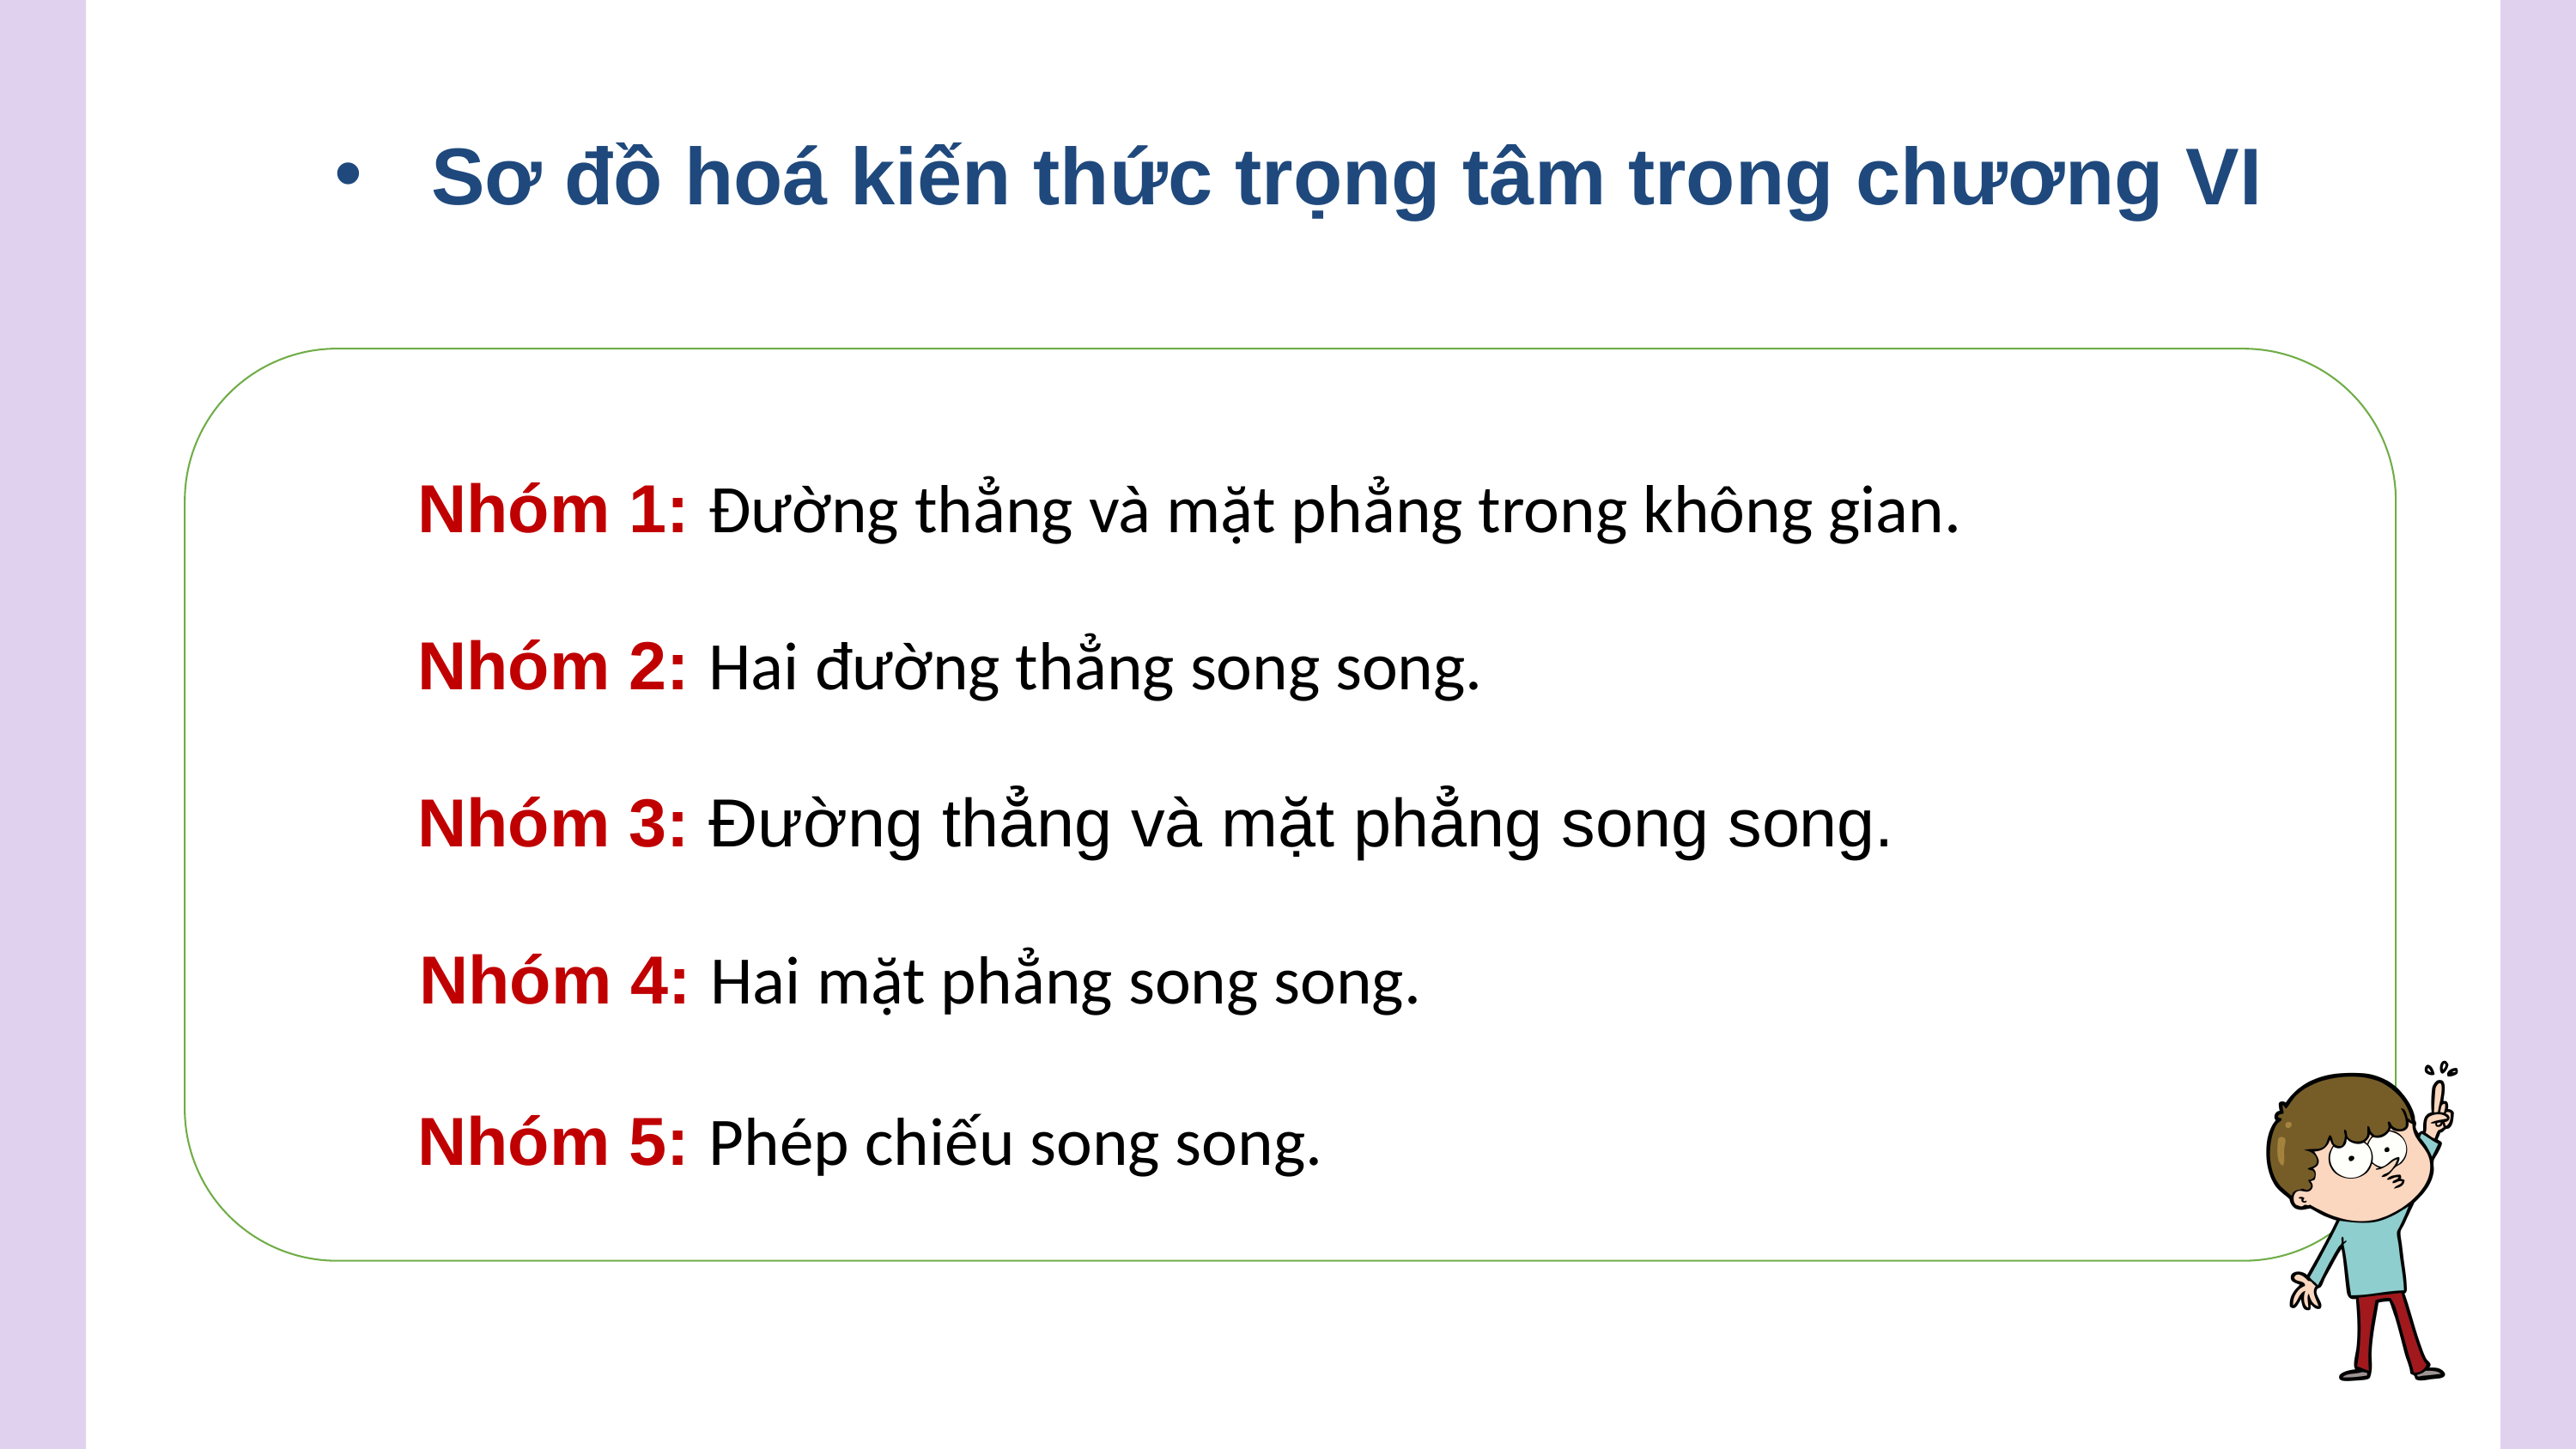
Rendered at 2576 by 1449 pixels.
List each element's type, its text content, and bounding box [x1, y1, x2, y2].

text_box Nhóm 4: Hai mặt phẳng song song. [406, 888, 2471, 1024]
text_box [0, 0, 87, 1449]
text_box Nhóm 5: Phép chiếu song song. [404, 1050, 2470, 1185]
text_box [2266, 1059, 2458, 1381]
text_box Nhóm 3: Đường thẳng và mặt phẳng song song. [404, 731, 2138, 867]
text_box Nhóm 2: Hai đường thẳng song song. [404, 574, 2074, 710]
text_box [184, 348, 2397, 1262]
text_box Nhóm 1: Đường thẳng và mặt phẳng trong không gian. [404, 417, 2433, 553]
text_box [2500, 0, 2576, 1449]
text_box Sơ đồ hoá kiến thức trọng tâm trong chương VI [321, 70, 2437, 227]
